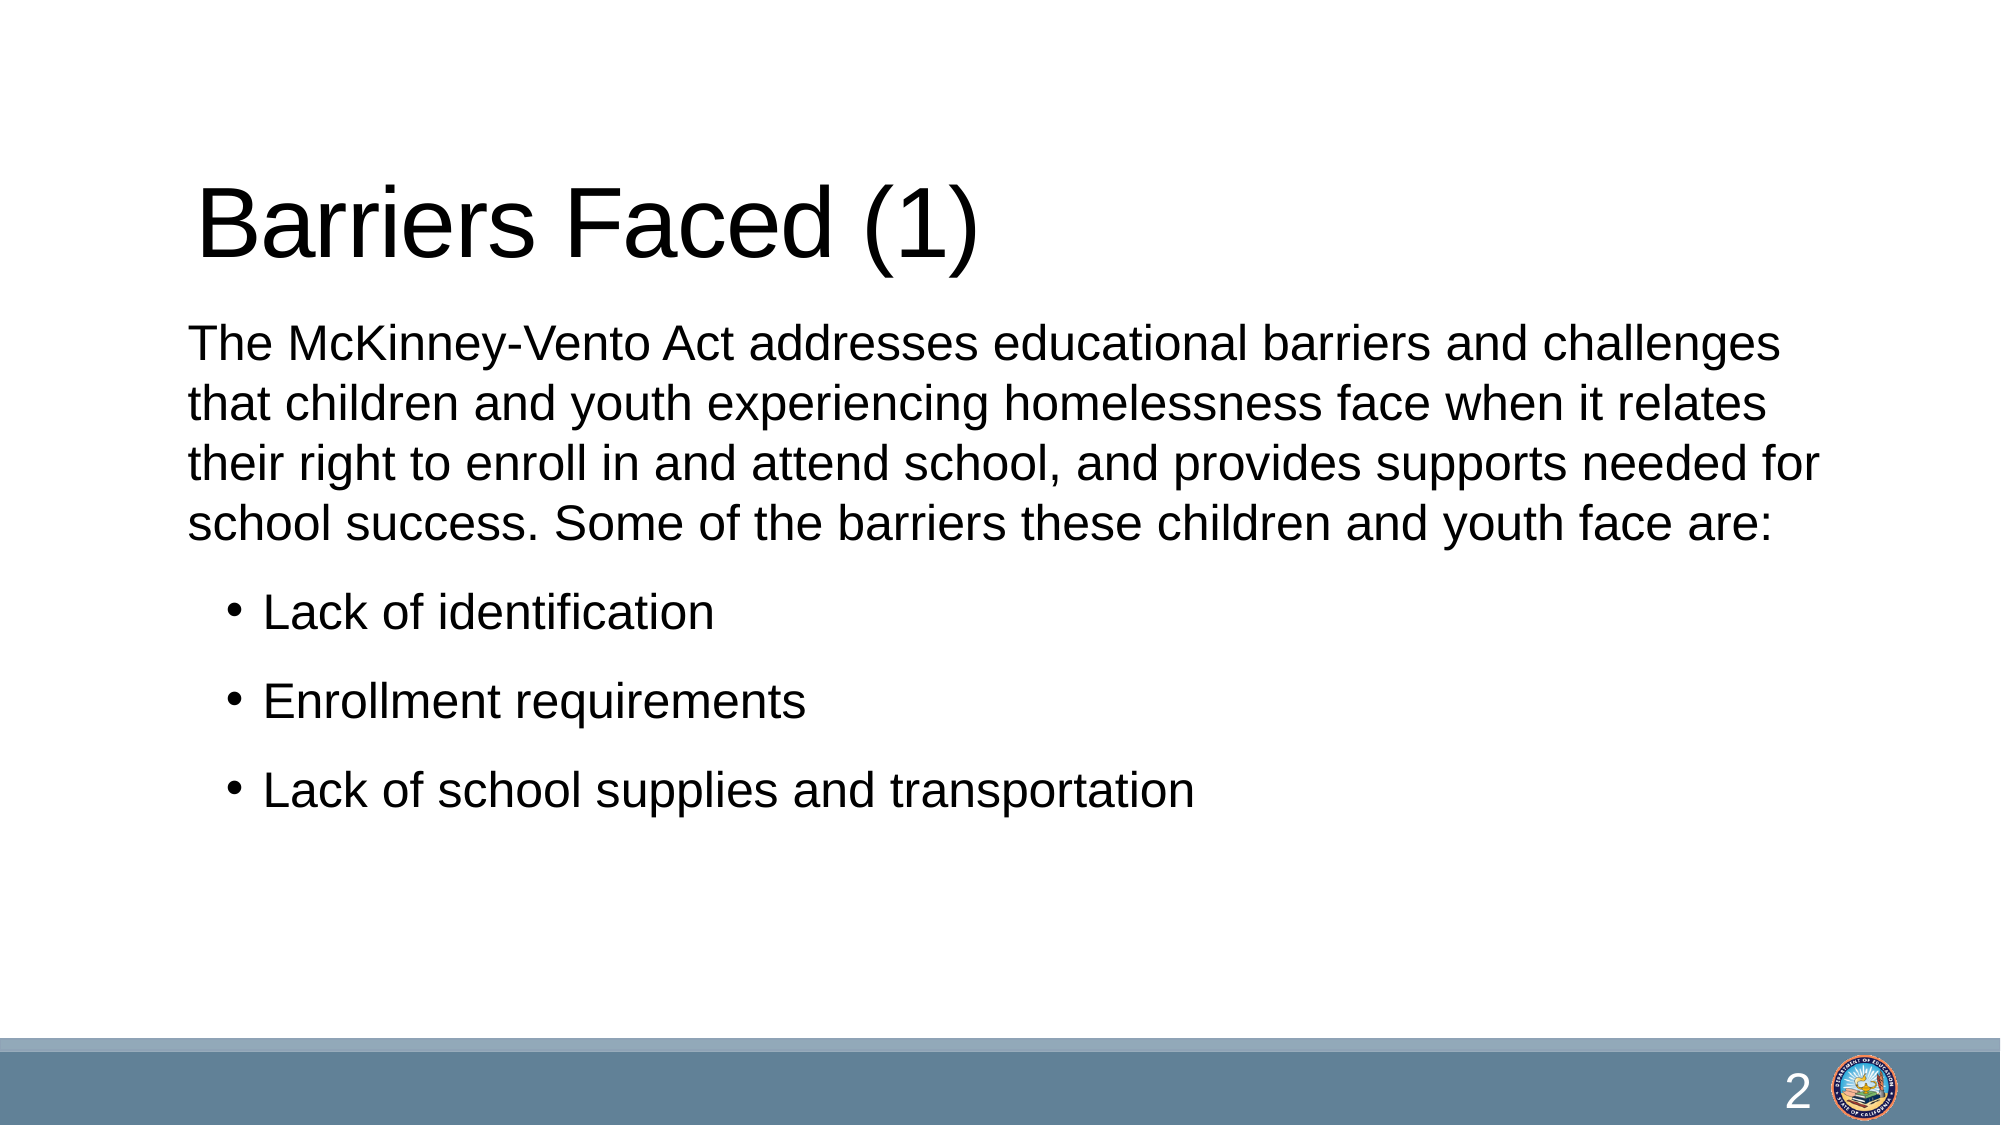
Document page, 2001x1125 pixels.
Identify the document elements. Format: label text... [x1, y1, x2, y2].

title Barriers Faced (1) [180, 47, 1830, 285]
list The McKinney-Vento Act addresses educational barriers and challenges that children and youth experiencing homelessness face when it relates their right to enroll in and attend school, and provides supports needed for school success. Some of the barriers these children and youth face are: Lack of identification Enrollment requirements Lack of school supplies and transportation [180, 302, 1830, 1018]
slide_number 2 [1611, 1059, 1827, 1119]
picture [1831, 1055, 1899, 1122]
